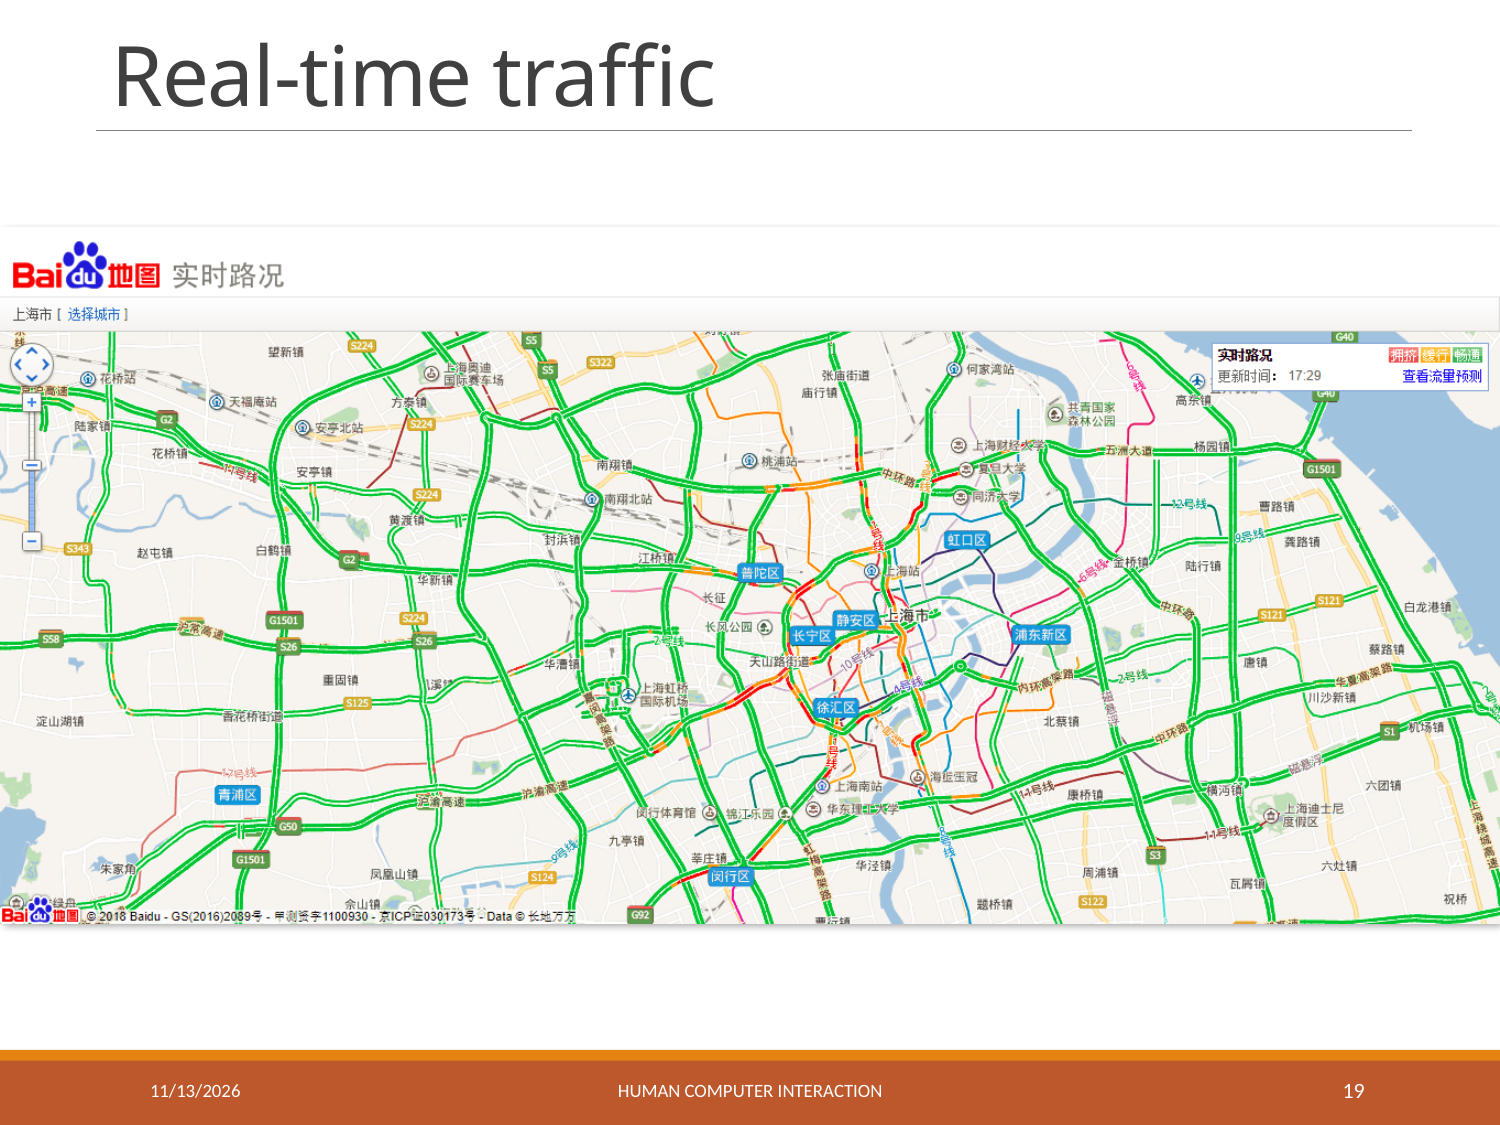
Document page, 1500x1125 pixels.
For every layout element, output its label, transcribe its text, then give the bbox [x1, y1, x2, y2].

slide_number 19 [1218, 1059, 1380, 1120]
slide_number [135, 1059, 440, 1120]
picture [0, 227, 1500, 924]
footer Human Computer Interaction [453, 1059, 1047, 1120]
title Real-time traffic [96, 19, 1413, 131]
